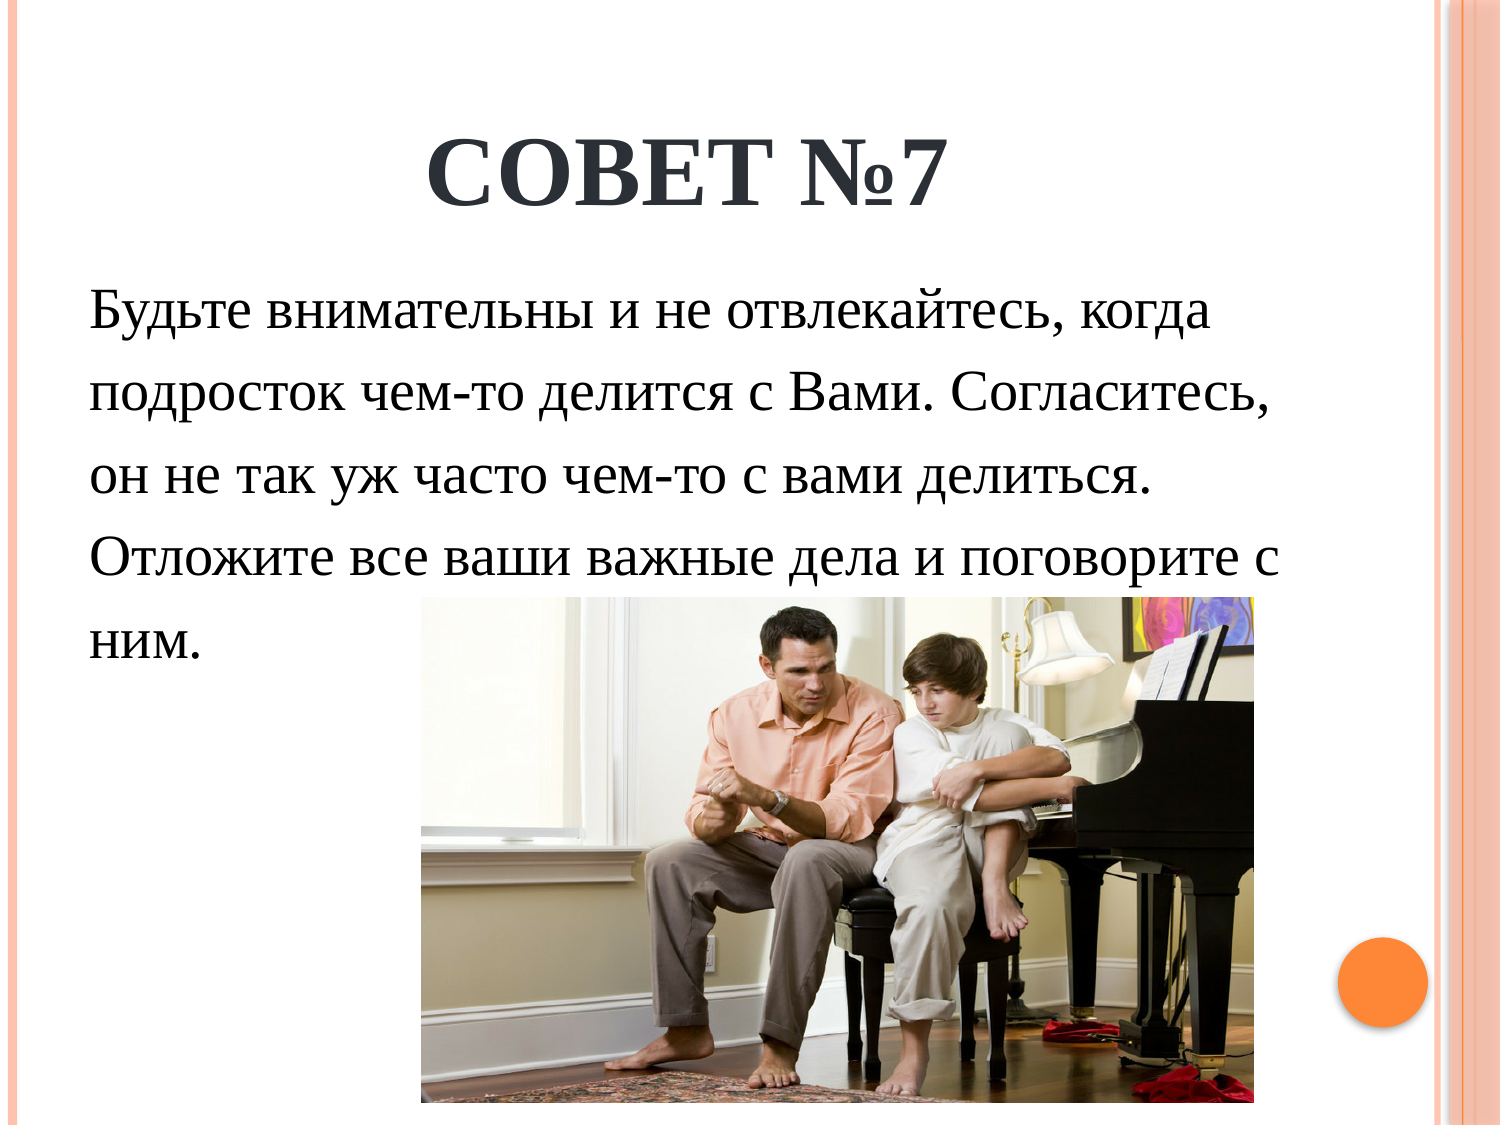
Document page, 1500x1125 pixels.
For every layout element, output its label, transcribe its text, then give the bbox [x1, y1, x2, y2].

list Будьте внимательны и не отвлекайтесь, когда подросток чем-то делится с Вами. Согласитесь, он не так уж часто чем-то с вами делиться. Отложите все ваши важные дела и поговорите с ним. [75, 262, 1300, 1062]
title СОВЕТ №7 [75, 45, 1300, 233]
picture [421, 597, 1255, 1104]
